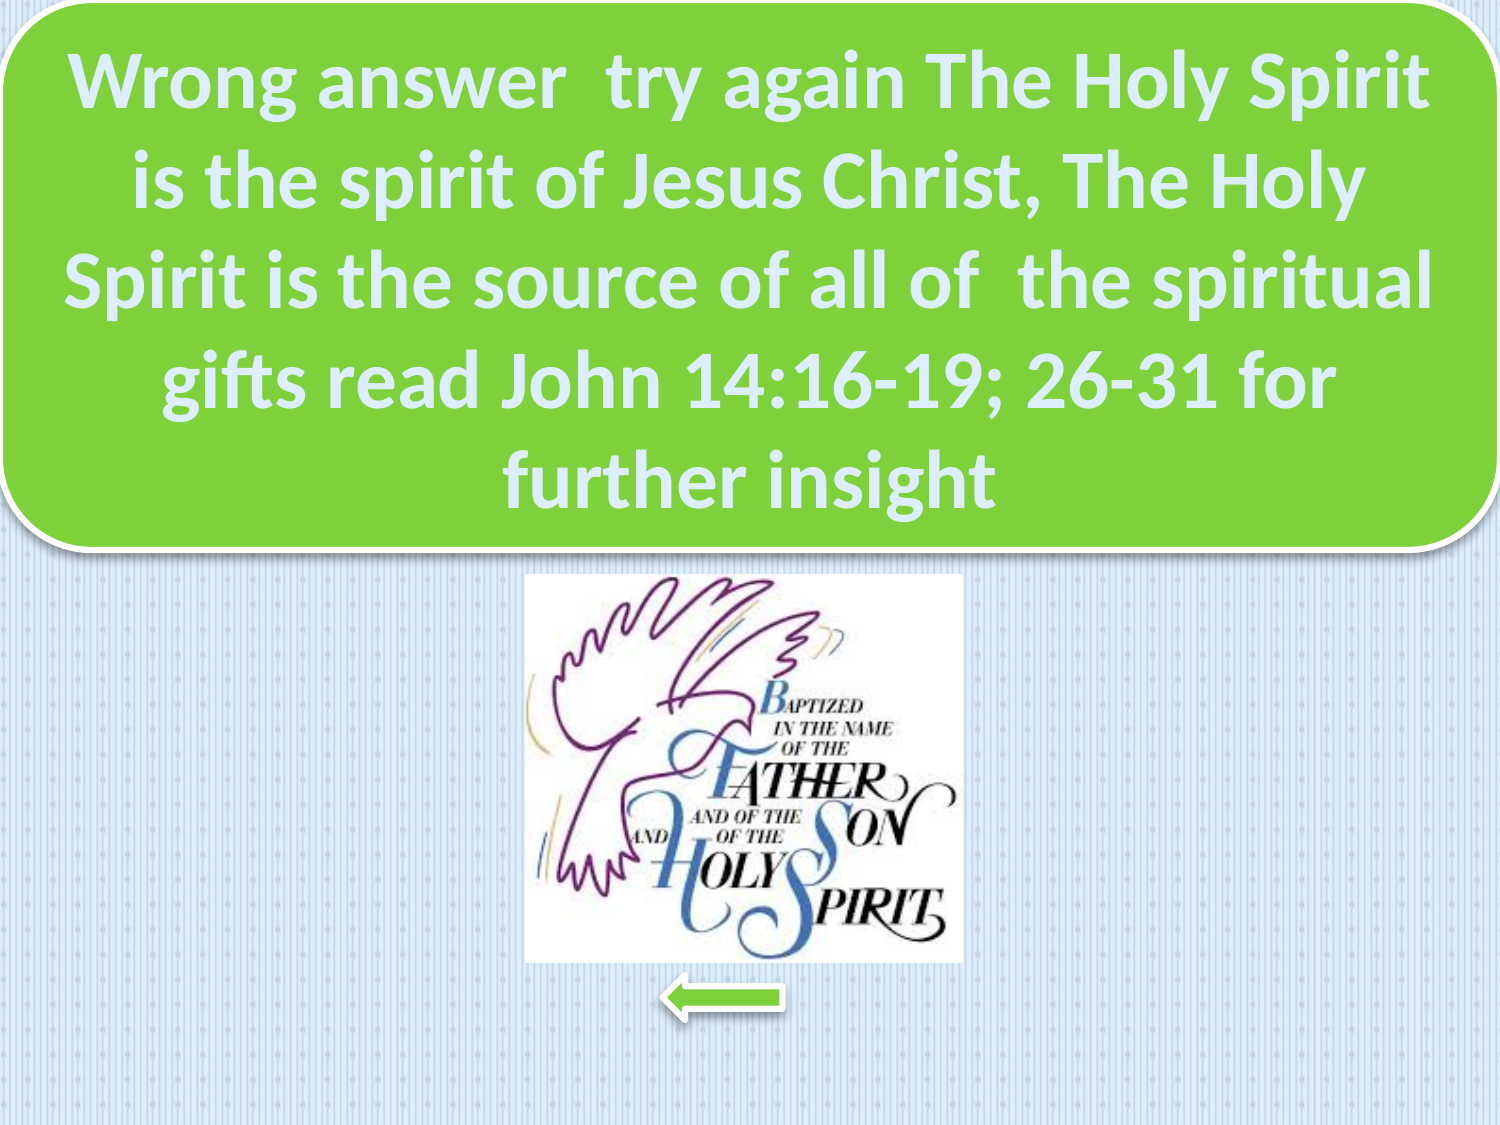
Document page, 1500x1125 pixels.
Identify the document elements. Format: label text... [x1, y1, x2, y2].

picture [524, 574, 963, 963]
text_box Wrong answer try again The Holy Spirit is the spirit of Jesus Christ, The Holy Spirit is the source of all of the spiritual gifts read John 14:16-19; 26-31 for further insight [0, 0, 1500, 554]
text_box [659, 977, 786, 1023]
